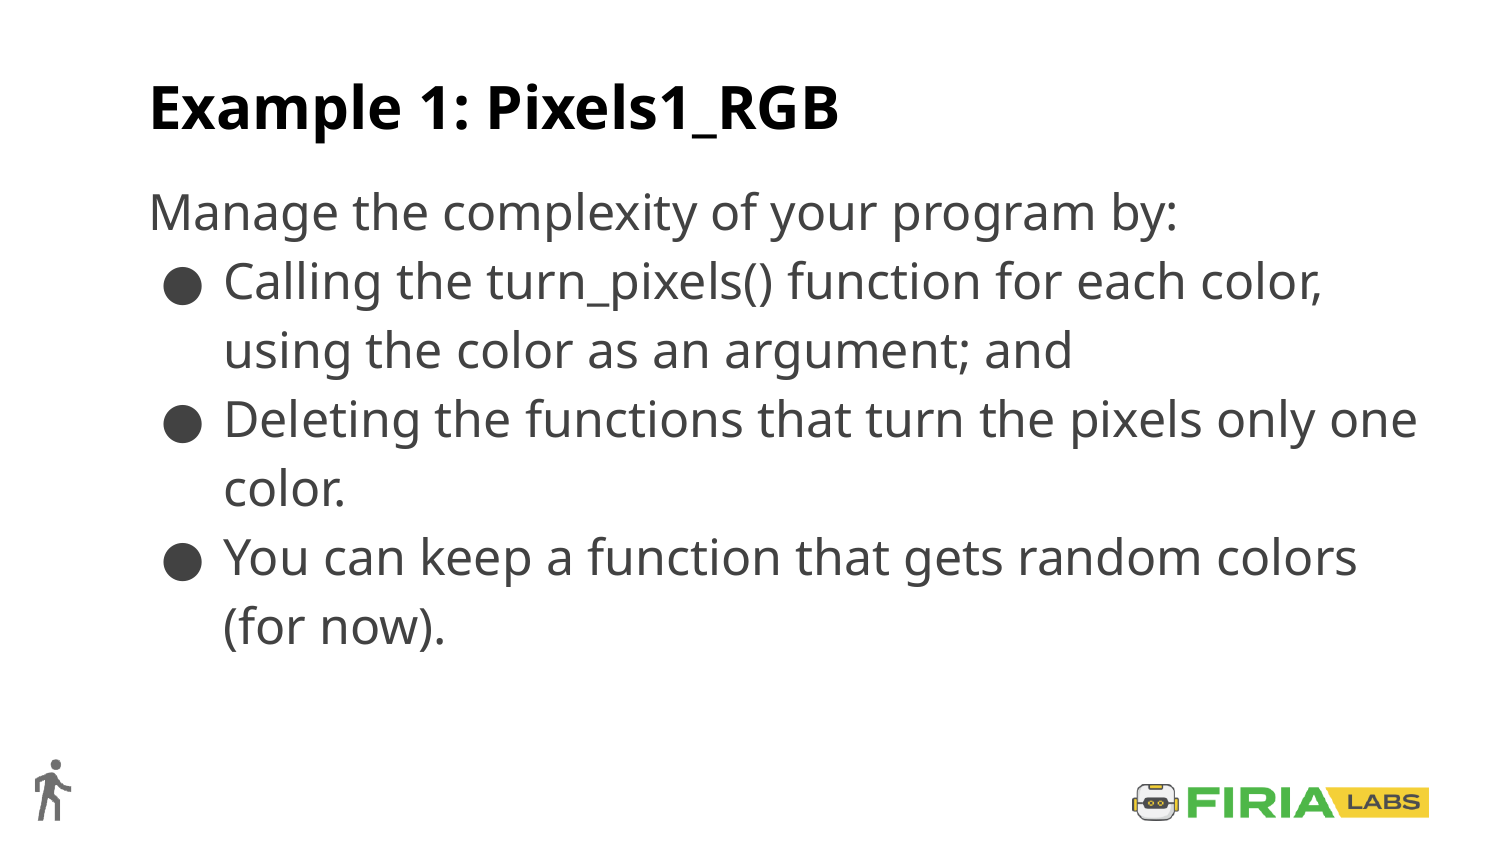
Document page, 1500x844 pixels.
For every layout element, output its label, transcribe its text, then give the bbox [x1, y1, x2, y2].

list Manage the complexity of your program by: Calling the turn_pixels() function for each color, using the color as an argument; and Deleting the functions that turn the pixels only one color. You can keep a function that gets random colors (for now). [133, 156, 1460, 773]
title Example 1: Pixels1_RGB [133, 54, 1500, 157]
picture [1121, 777, 1436, 826]
picture [19, 749, 80, 826]
